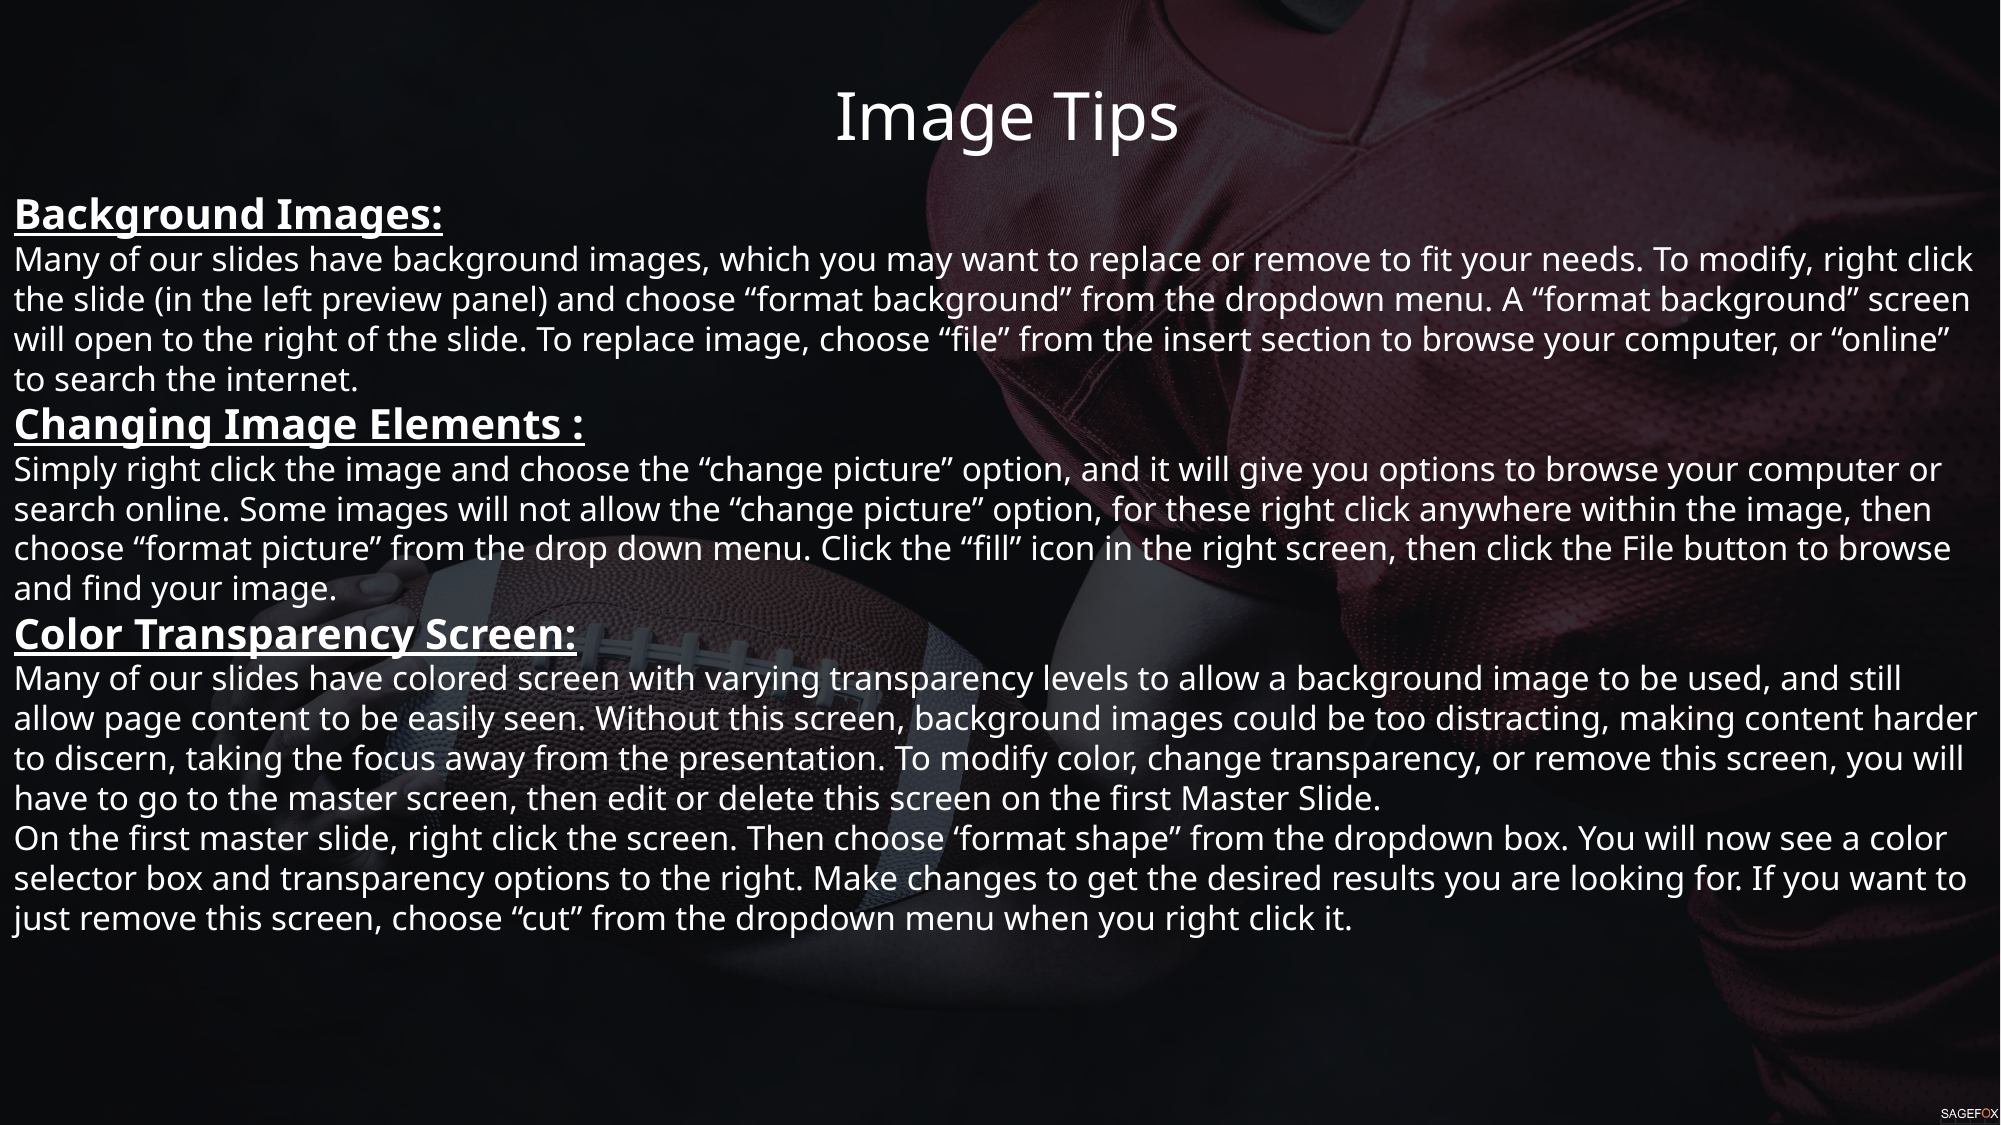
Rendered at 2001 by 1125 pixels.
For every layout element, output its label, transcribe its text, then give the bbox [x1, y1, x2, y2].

title Image Tips [597, 59, 1420, 177]
text_box Background Images: Many of our slides have background images, which you may want to replace or remove to fit your needs. To modify, right click the slide (in the left preview panel) and choose “format background” from the dropdown menu. A “format background” screen will open to the right of the slide. To replace image, choose “file” from the insert section to browse your computer, or “online” to search the internet. Changing Image Elements : Simply right click the image and choose the “change picture” option, and it will give you options to browse your computer or search online. Some images will not allow the “change picture” option, for these right click anywhere within the image, then choose “format picture” from the drop down menu. Click the “fill” icon in the right screen, then click the File button to browse and find your image. Color Transparency Screen: Many of our slides have colored screen with varying transparency levels to allow a background image to be used, and still allow page content to be easily seen. Without this screen, background images could be too distracting, making content harder to discern, taking the focus away from the presentation. To modify color, change transparency, or remove this screen, you will have to go to the master screen, then edit or delete this screen on the first Master Slide. On the first master slide, right click the screen. Then choose ‘format shape” from the dropdown box. You will now see a color selector box and transparency options to the right. Make changes to get the desired results you are looking for. If you want to just remove this screen, choose “cut” from the dropdown menu when you right click it. [0, 0, 2000, 1125]
